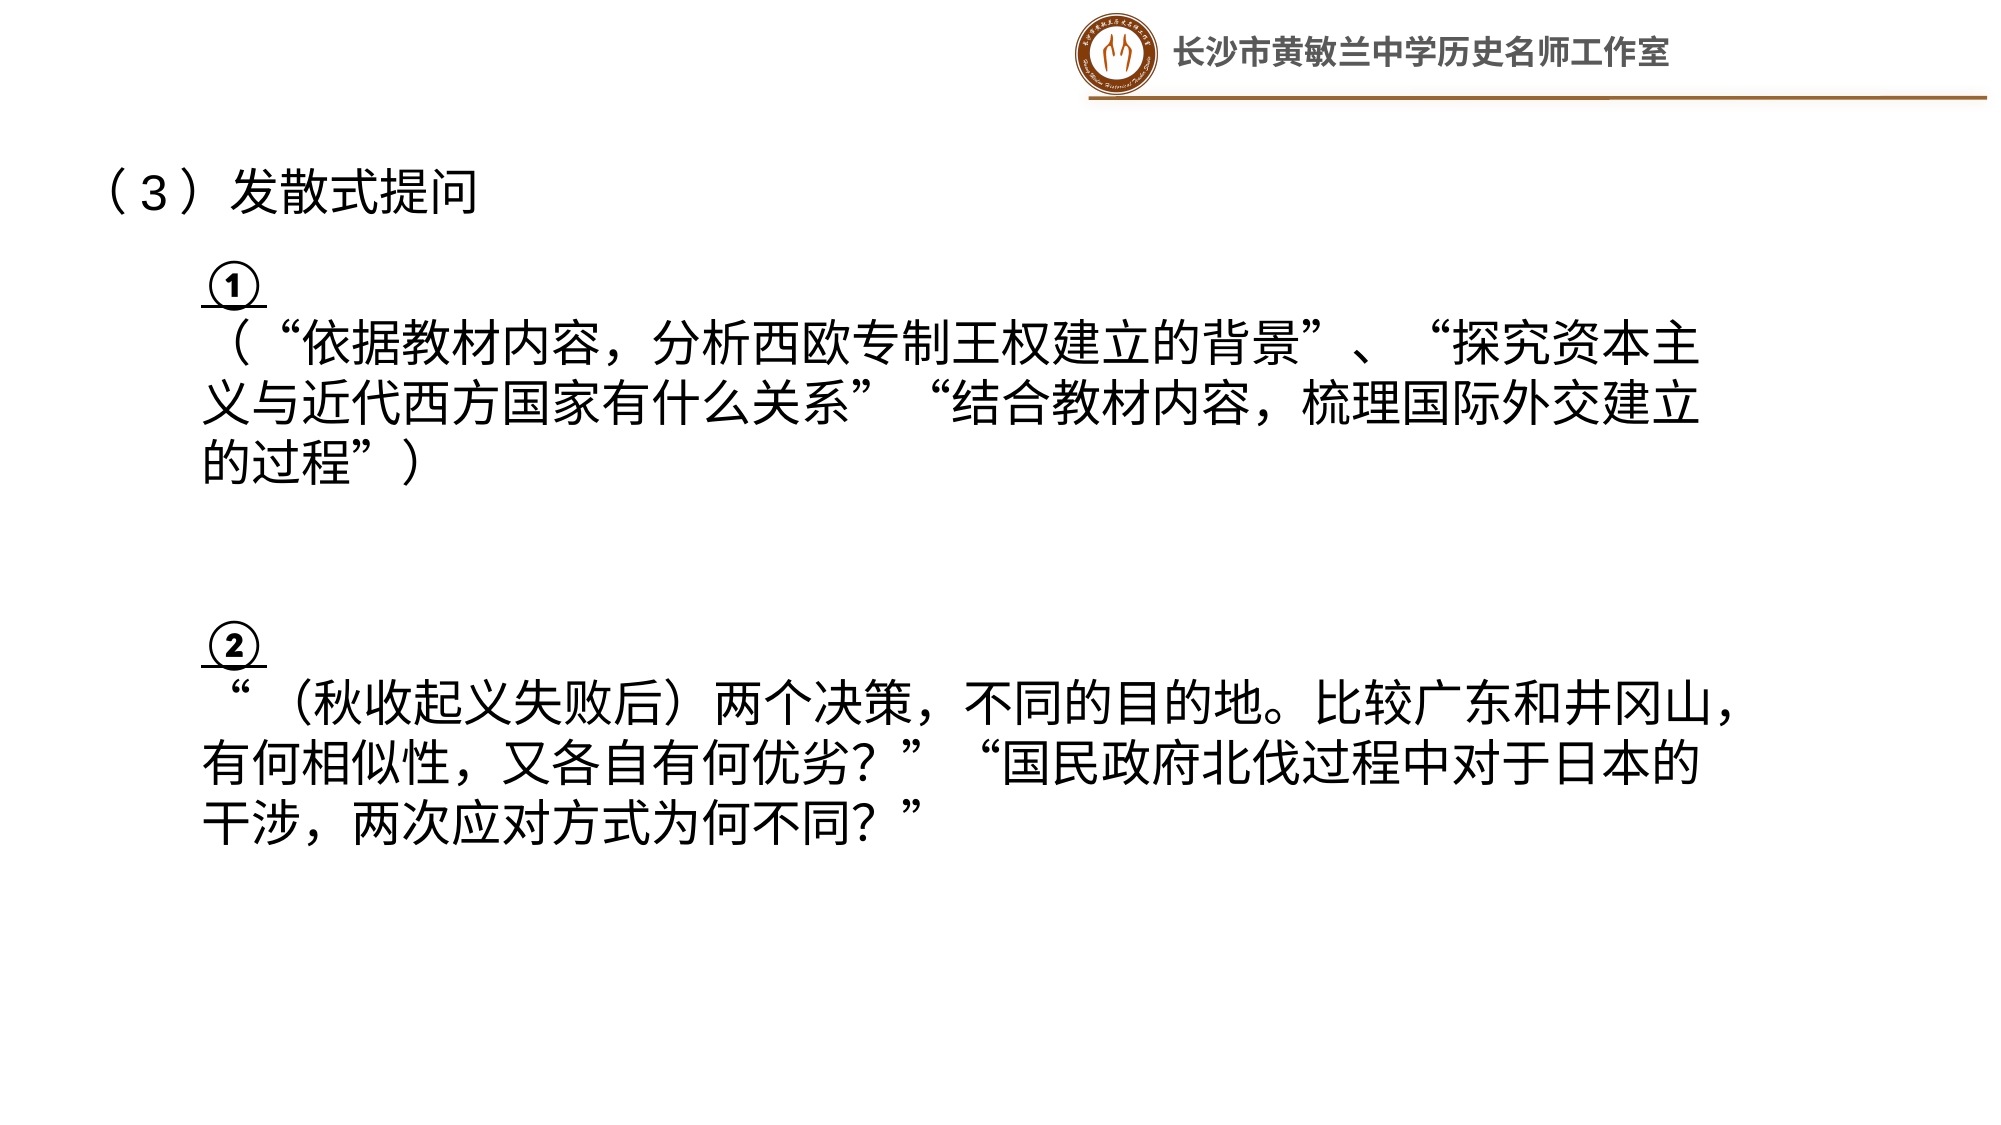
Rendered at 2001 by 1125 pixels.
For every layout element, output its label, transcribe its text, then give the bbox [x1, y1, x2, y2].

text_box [1075, 13, 1987, 98]
text_box ① （“依据教材内容，分析西欧专制王权建立的背景”、“探究资本主义与近代西方国家有什么关系”“结合教材内容，梳理国际外交建立的过程”） ② “（秋收起义失败后）两个决策，不同的目的地。比较广东和井冈山，有何相似性，又各自有何优劣？”“国民政府北伐过程中对于日本的干涉，两次应对方式为何不同？” [186, 244, 1760, 920]
text_box （3）发散式提问 [63, 152, 943, 228]
